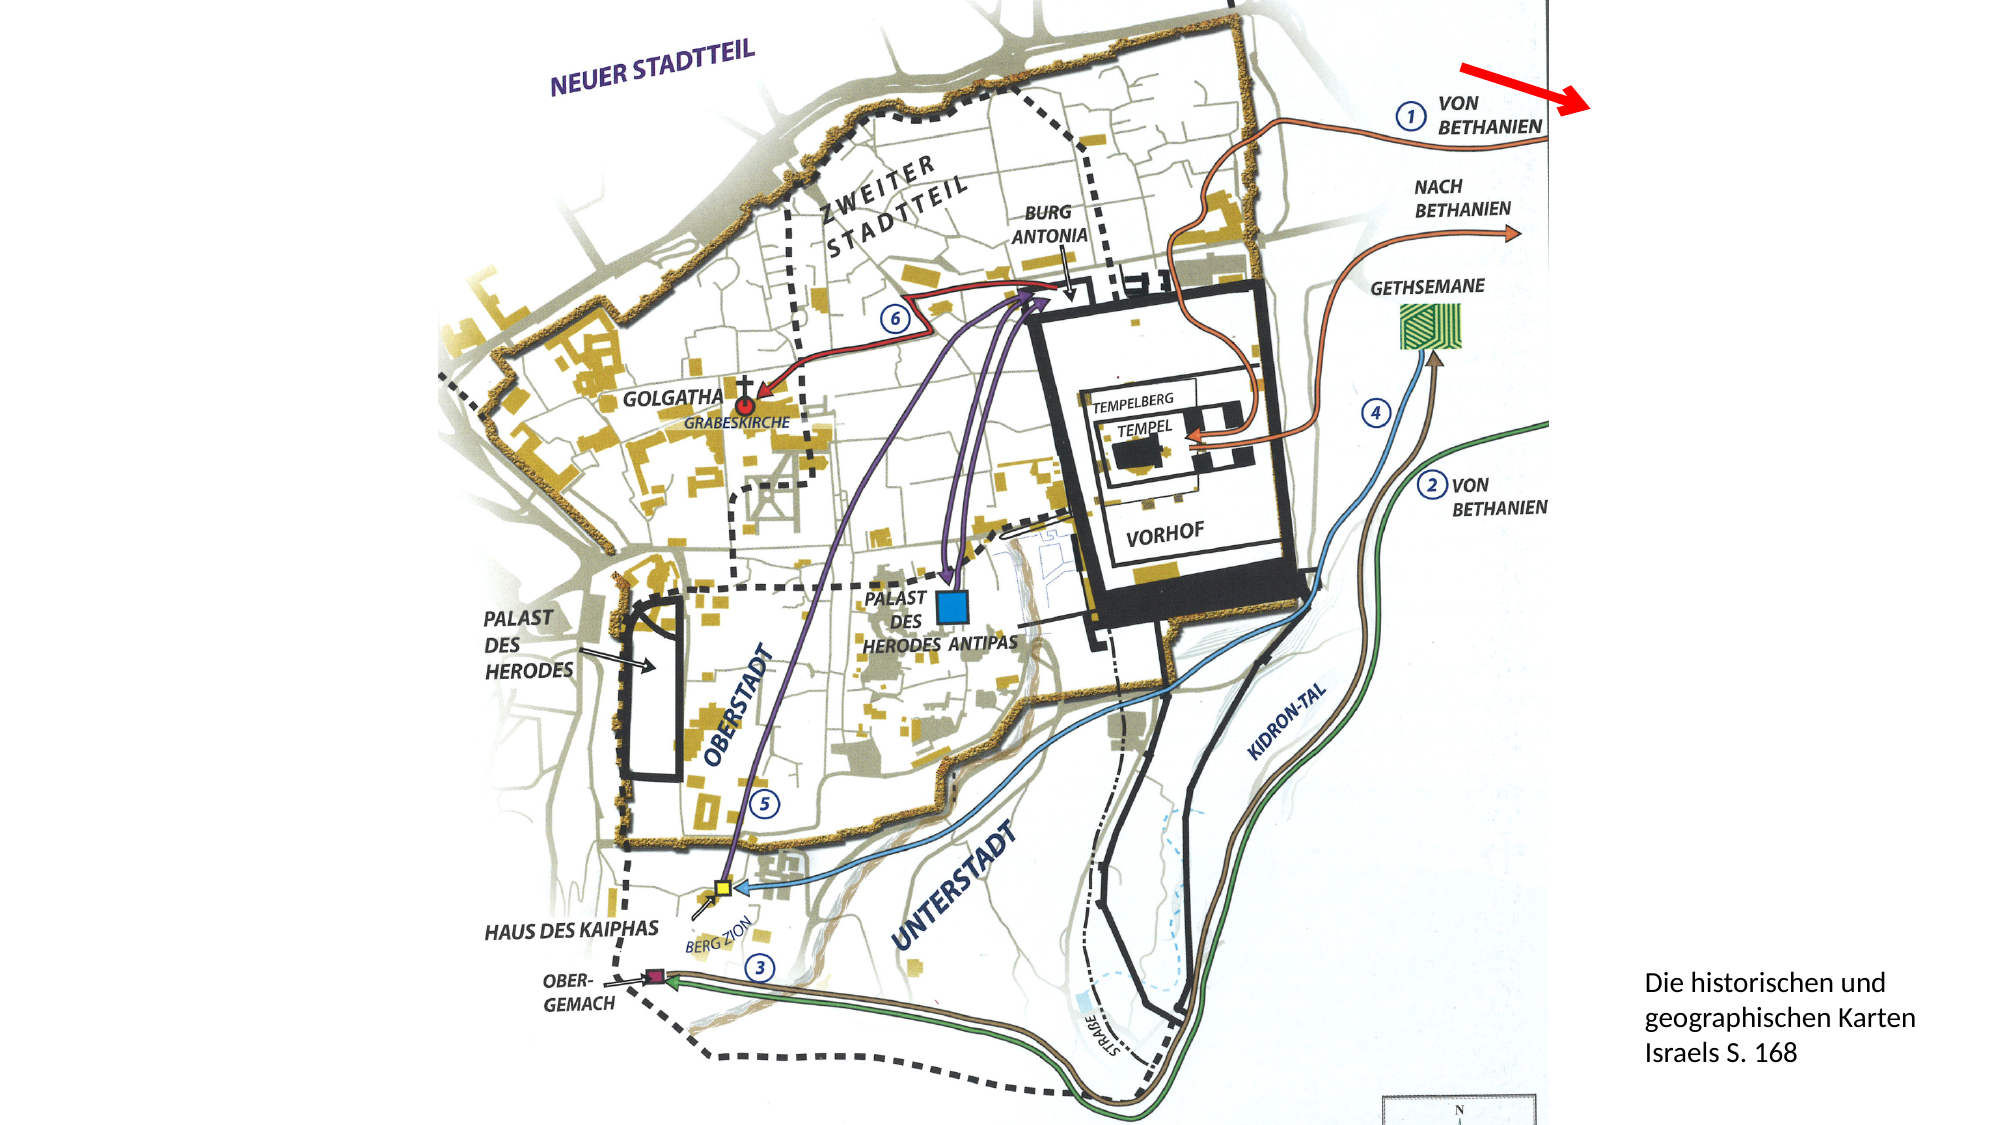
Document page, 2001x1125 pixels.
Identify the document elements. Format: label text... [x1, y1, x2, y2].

text_box Die historischen und geographischen Karten Israels S. 168 [1630, 955, 1938, 1076]
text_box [1460, 66, 1591, 109]
picture [438, 0, 1549, 1125]
